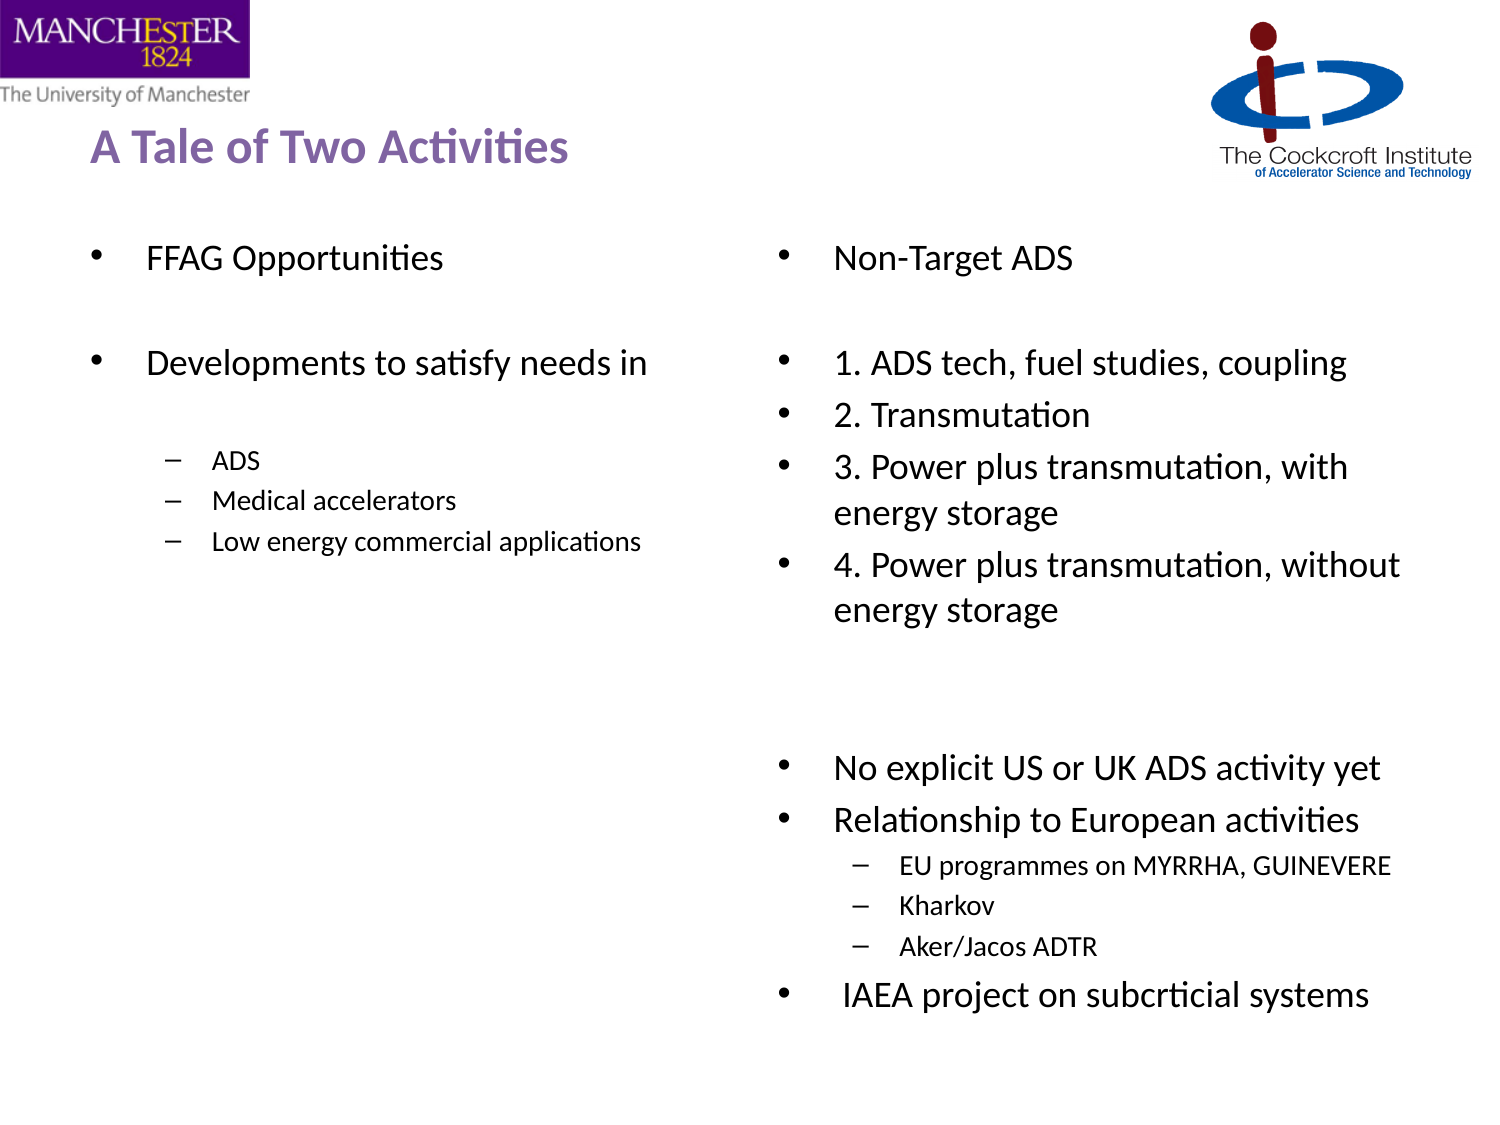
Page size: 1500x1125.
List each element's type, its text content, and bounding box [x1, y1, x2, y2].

picture [1210, 19, 1404, 99]
title A Tale of Two Activities [74, 99, 1426, 188]
picture [0, 0, 250, 107]
list Non-Target ADS 1. ADS tech, fuel studies, coupling 2. Transmutation 3. Power plus transmutation, with energy storage 4. Power plus transmutation, without energy storage No explicit US or UK ADS activity yet Relationship to European activities EU programmes on MYRRHA, GUINEVERE Kharkov Aker/Jacos ADTR IAEA project on subcrticial systems [762, 224, 1426, 1006]
list FFAG Opportunities Developments to satisfy needs in ADS Medical accelerators Low energy commercial applications [74, 224, 738, 1006]
